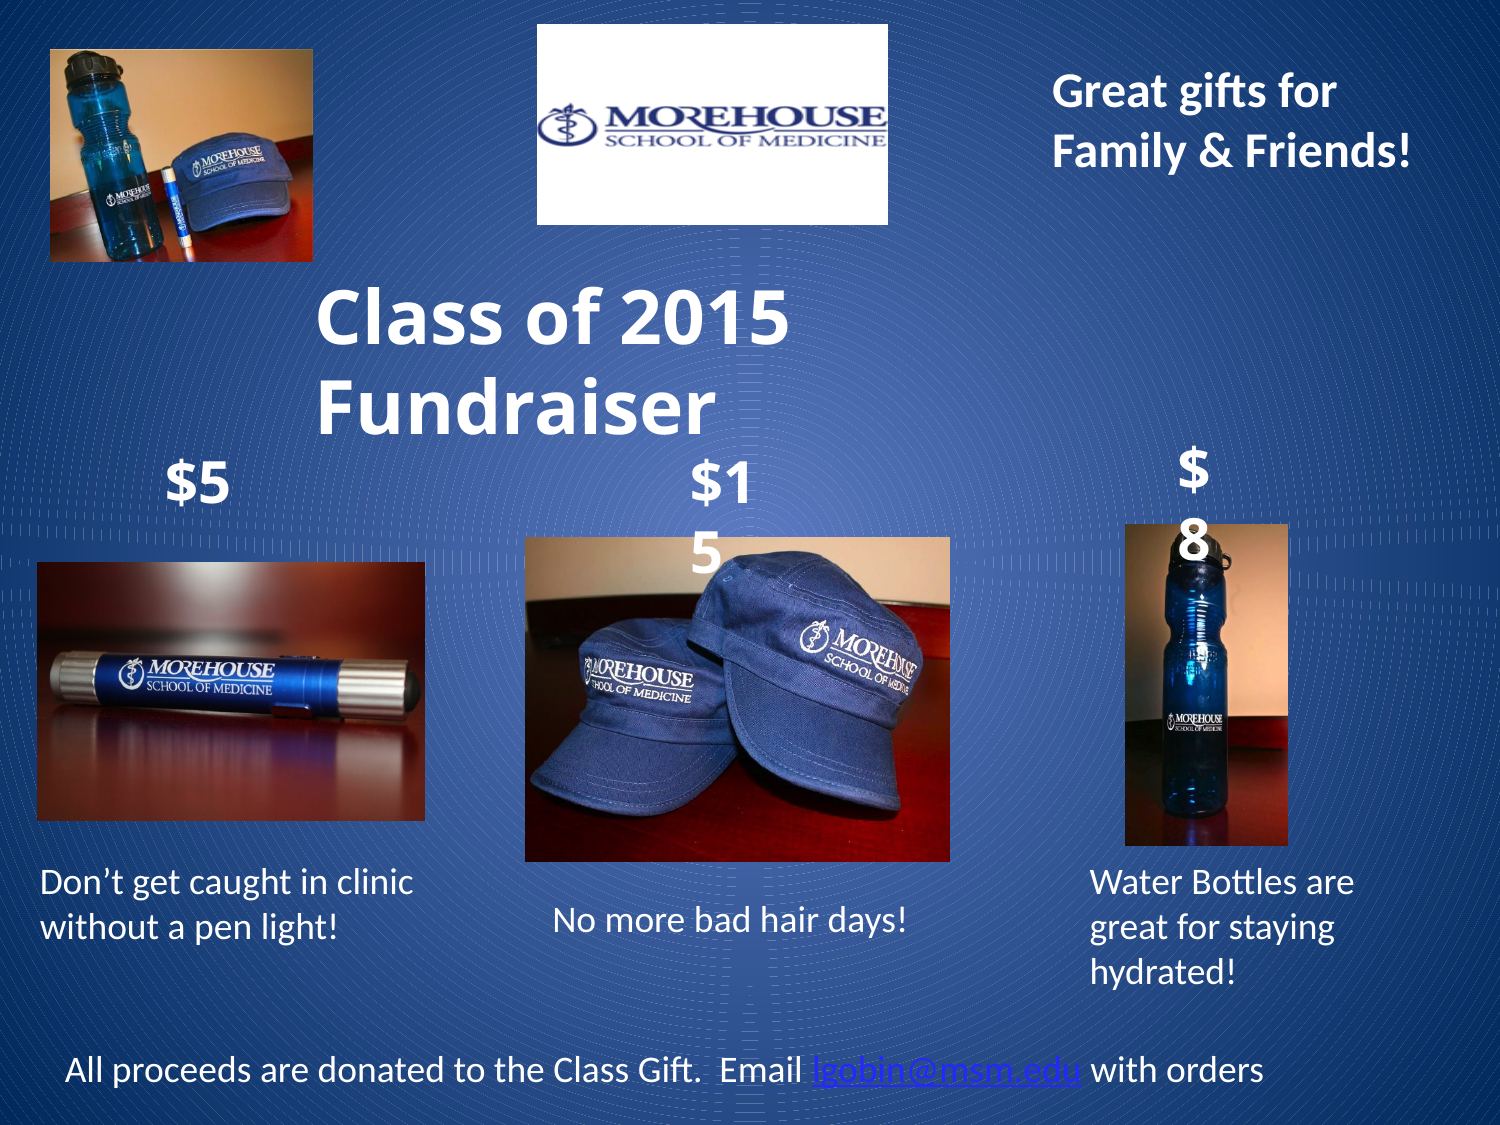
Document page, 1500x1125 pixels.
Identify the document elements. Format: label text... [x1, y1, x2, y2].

text_box $5 [150, 437, 263, 523]
text_box Water Bottles are great for staying hydrated! [1074, 849, 1438, 1000]
text_box Don’t get caught in clinic without a pen light! [24, 849, 438, 955]
text_box $8 [1162, 424, 1250, 523]
picture [537, 24, 888, 226]
text_box Great gifts for Family & Friends! [1037, 49, 1475, 230]
text_box All proceeds are donated to the Class Gift. Email lgobin@msm.edu with orders [50, 1037, 1425, 1098]
picture [1124, 524, 1288, 846]
picture [37, 562, 425, 821]
text_box $15 [675, 437, 788, 535]
text_box No more bad hair days! [537, 887, 938, 948]
picture [524, 537, 951, 862]
picture [49, 49, 313, 262]
text_box Class of 2015 Fundraiser [300, 262, 1225, 458]
